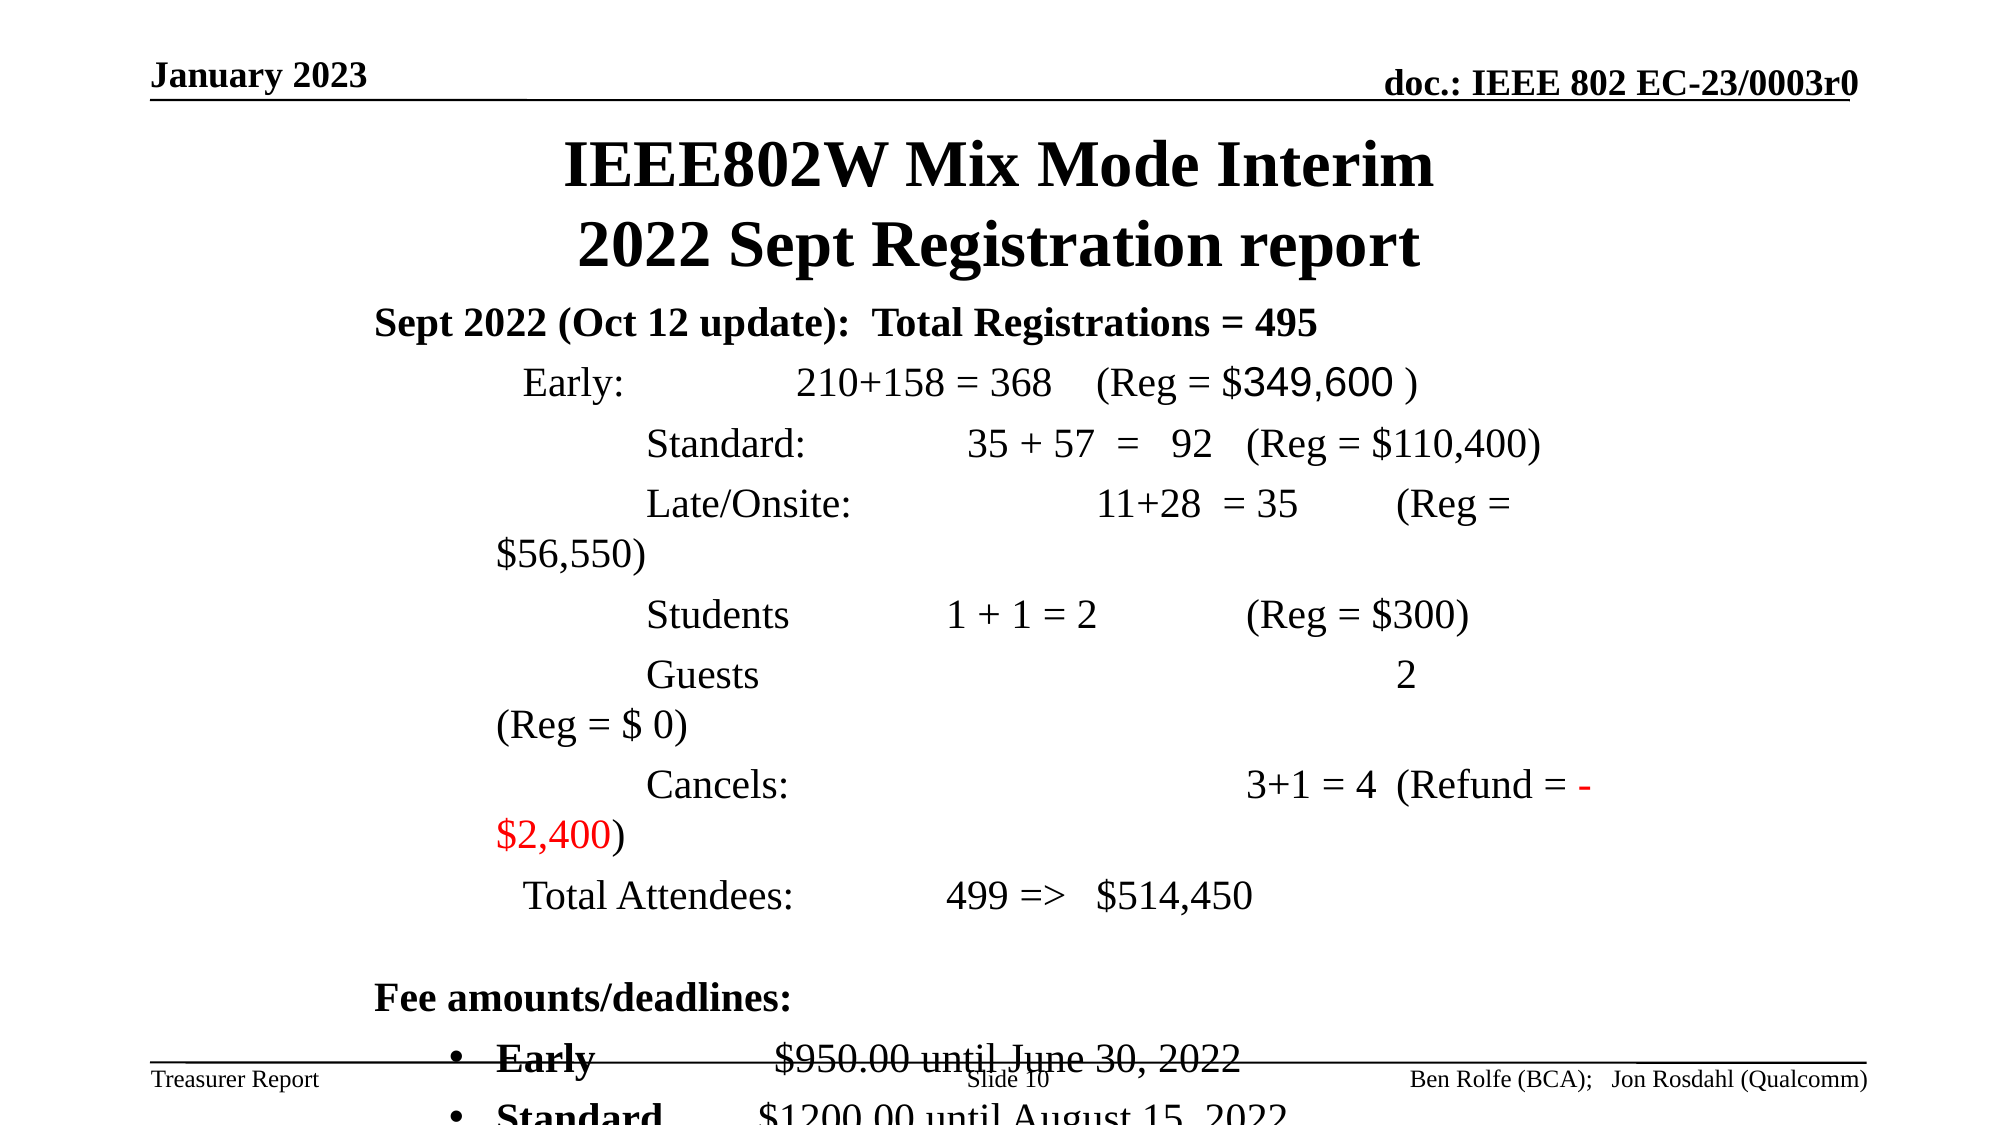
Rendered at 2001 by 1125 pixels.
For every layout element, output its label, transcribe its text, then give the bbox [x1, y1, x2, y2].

footer Ben Rolfe (BCA); Jon Rosdahl (Qualcomm) [1171, 1061, 1869, 1093]
list Sept 2022 (Oct 12 update): Total Registrations = 495 Early: 210+158 = 368 (Reg = $349,600 ) Standard: 35 + 57 = 92 (Reg = $110,400) Late/Onsite: 11+28 = 35 (Reg = $56,550) Students 1 + 1 = 2 (Reg = $300) Guests 2 (Reg = $ 0) Cancels: 3+1 = 4 (Refund = -$2,400) Total Attendees: 499 => $514,450 Fee amounts/deadlines: Early $950.00 until June 30, 2022 Standard $1200.00 until August 15, 2022 Late/Onsite $1450.00 after August 15, 2022 [358, 286, 1635, 1063]
title IEEE802W Mix Mode Interim 2022 Sept Registration report [149, 112, 1850, 288]
slide_number Slide 10 [950, 1061, 1067, 1123]
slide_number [149, 49, 561, 95]
